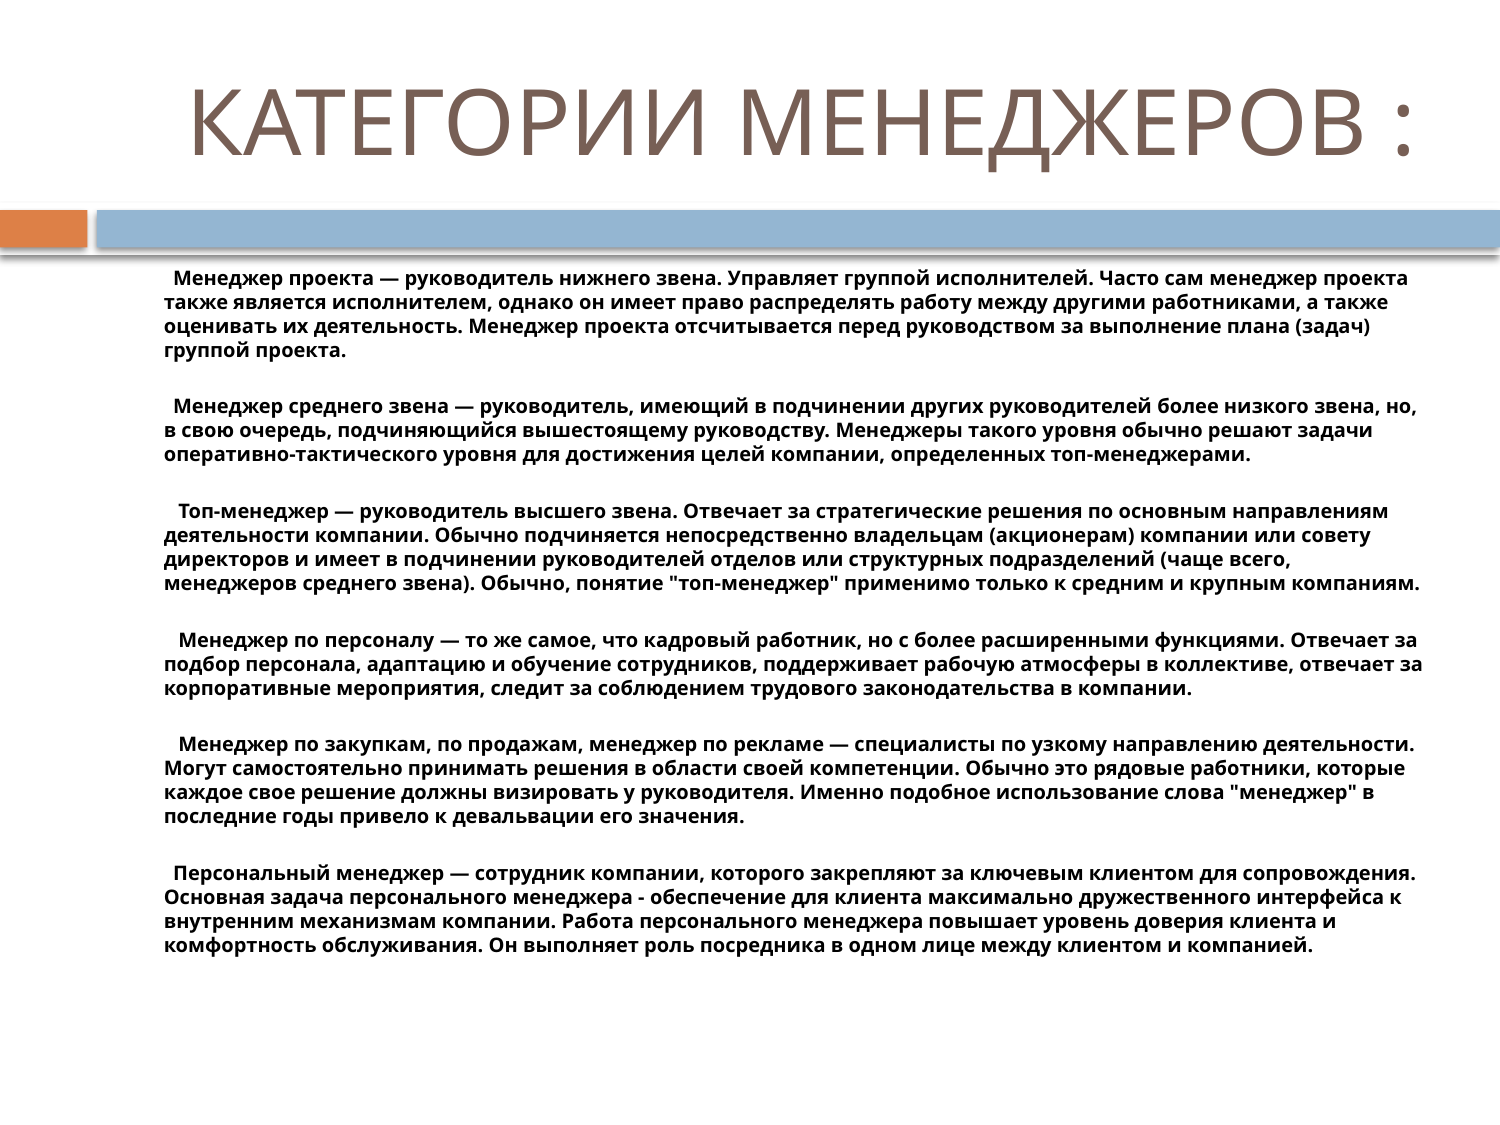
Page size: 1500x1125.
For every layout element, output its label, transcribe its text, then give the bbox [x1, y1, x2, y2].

title КАТЕГОРИИ МЕНЕДЖЕРОВ : [100, 37, 1438, 200]
list Менеджер проекта — руководитель нижнего звена. Управляет группой исполнителей. Часто сам менеджер проекта также является исполнителем, однако он имеет право распределять работу между другими работниками, а также оценивать их деятельность. Менеджер проекта отсчитывается перед руководством за выполнение плана (задач) группой проекта. Менеджер среднего звена — руководитель, имеющий в подчинении других руководителей более низкого звена, но, в свою очередь, подчиняющийся вышестоящему руководству. Менеджеры такого уровня обычно решают задачи оперативно-тактического уровня для достижения целей компании, определенных топ-менеджерами. Топ-менеджер — руководитель высшего звена. Отвечает за стратегические решения по основным направлениям деятельности компании. Обычно подчиняется непосредственно владельцам (акционерам) компании или совету директоров и имеет в подчинении руководителей отделов или структурных подразделений (чаще всего, менеджеров среднего звена). Обычно, понятие "топ-менеджер" применимо только к средним и крупным компаниям. Менеджер по персоналу — то же самое, что кадровый работник, но с более расширенными функциями. Отвечает за подбор персонала, адаптацию и обучение сотрудников, поддерживает рабочую атмосферы в коллективе, отвечает за корпоративные мероприятия, следит за соблюдением трудового законодательства в компании. Менеджер по закупкам, по продажам, менеджер по рекламе — специалисты по узкому направлению деятельности. Могут самостоятельно принимать решения в области своей компетенции. Обычно это рядовые работники, которые каждое свое решение должны визировать у руководителя. Именно подобное использование слова "менеджер" в последние годы привело к девальвации его значения. Персональный менеджер — сотрудник компании, которого закрепляют за ключевым клиентом для сопровождения. Основная задача персонального менеджера - обеспечение для клиента максимально дружественного интерфейса к внутренним механизмам компании. Работа персонального менеджера повышает уровень доверия клиента и комфортность обслуживания. Он выполняет роль посредника в одном лице между клиентом и компанией. [100, 257, 1438, 1000]
